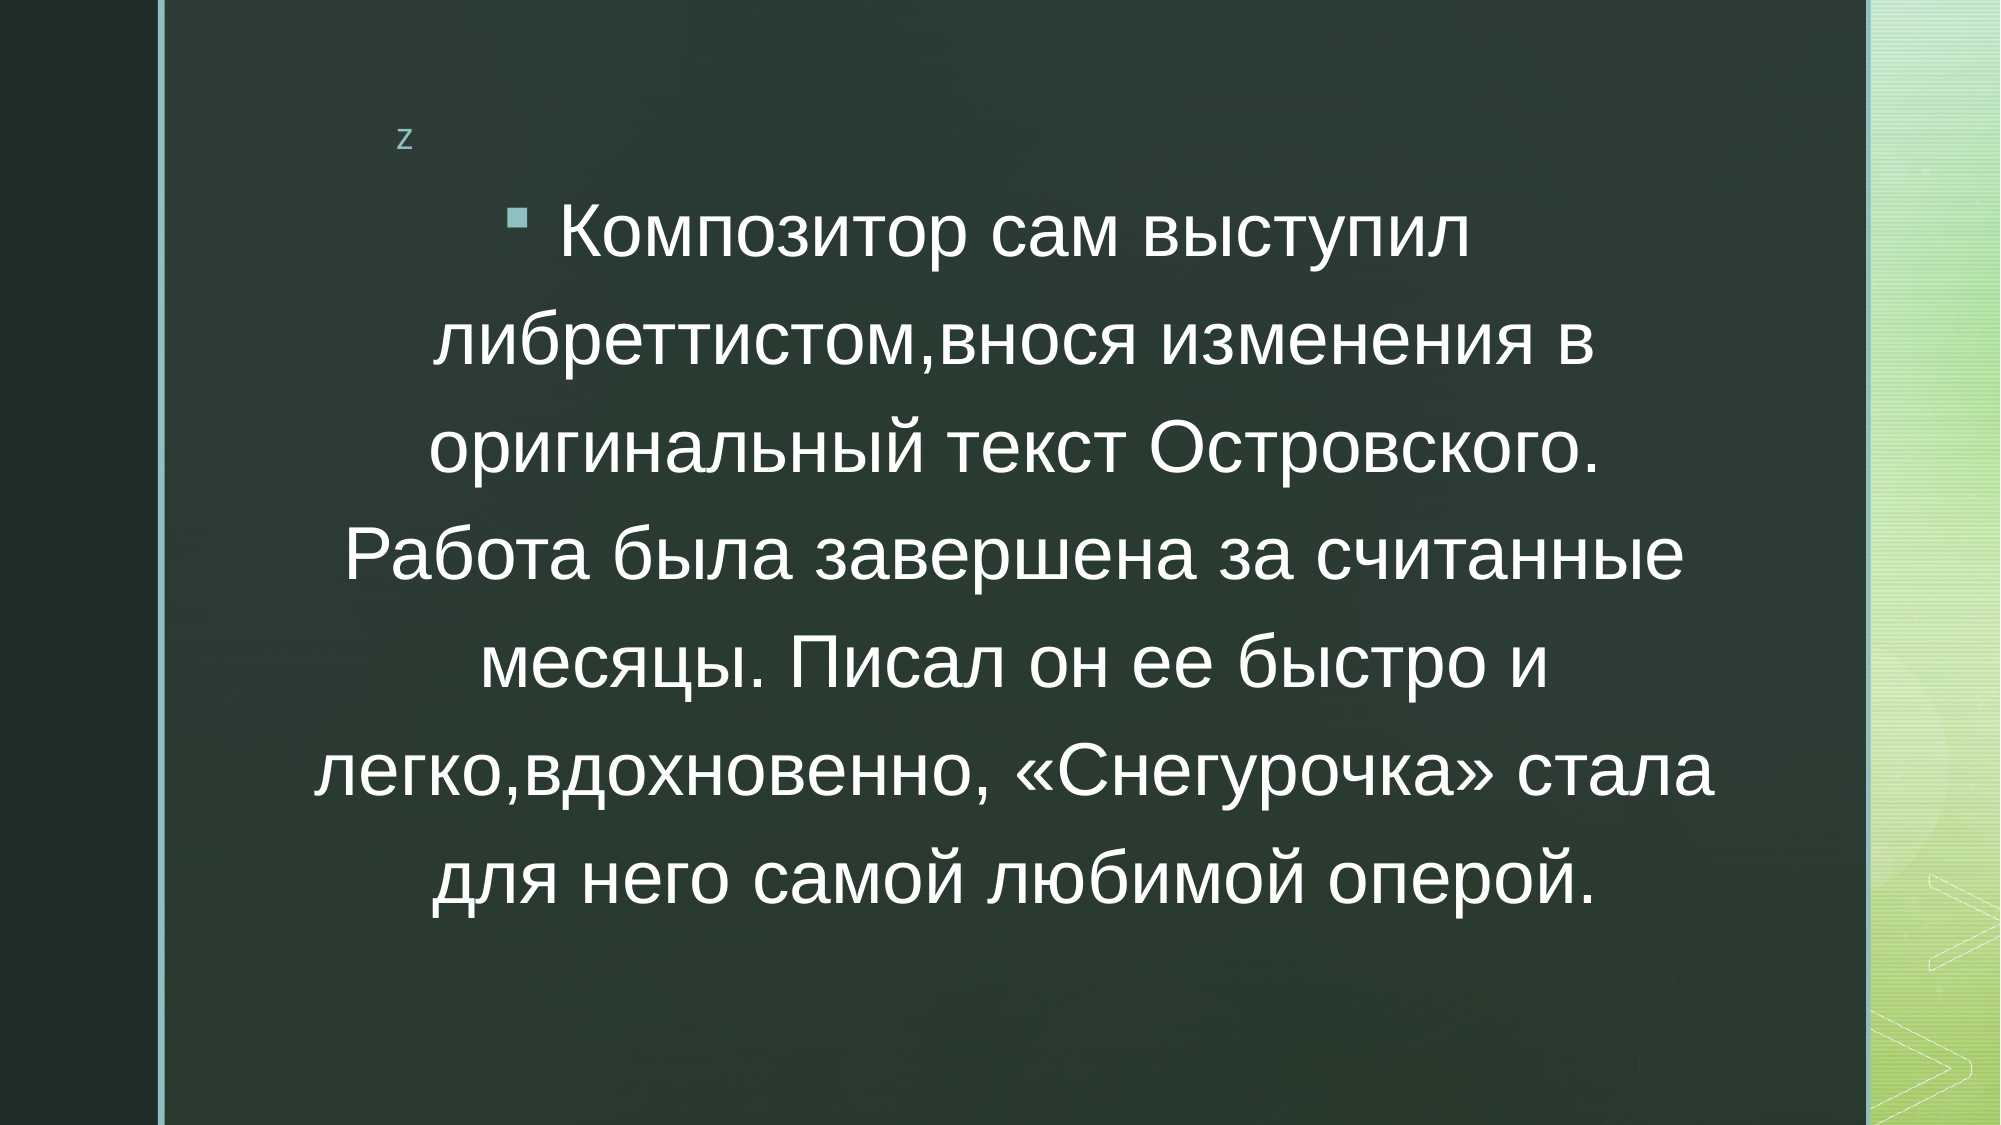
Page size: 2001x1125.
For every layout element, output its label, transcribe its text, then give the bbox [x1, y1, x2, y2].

list Композитор сам выступил либреттистом,внося изменения в оригинальный текст Островского. Работа была завершена за считанные месяцы. Писал он ее быстро и легко,вдохновенно, «Снегурочка» стала для него самой любимой оперой. [226, 70, 1748, 1012]
picture [1871, 0, 2001, 1125]
